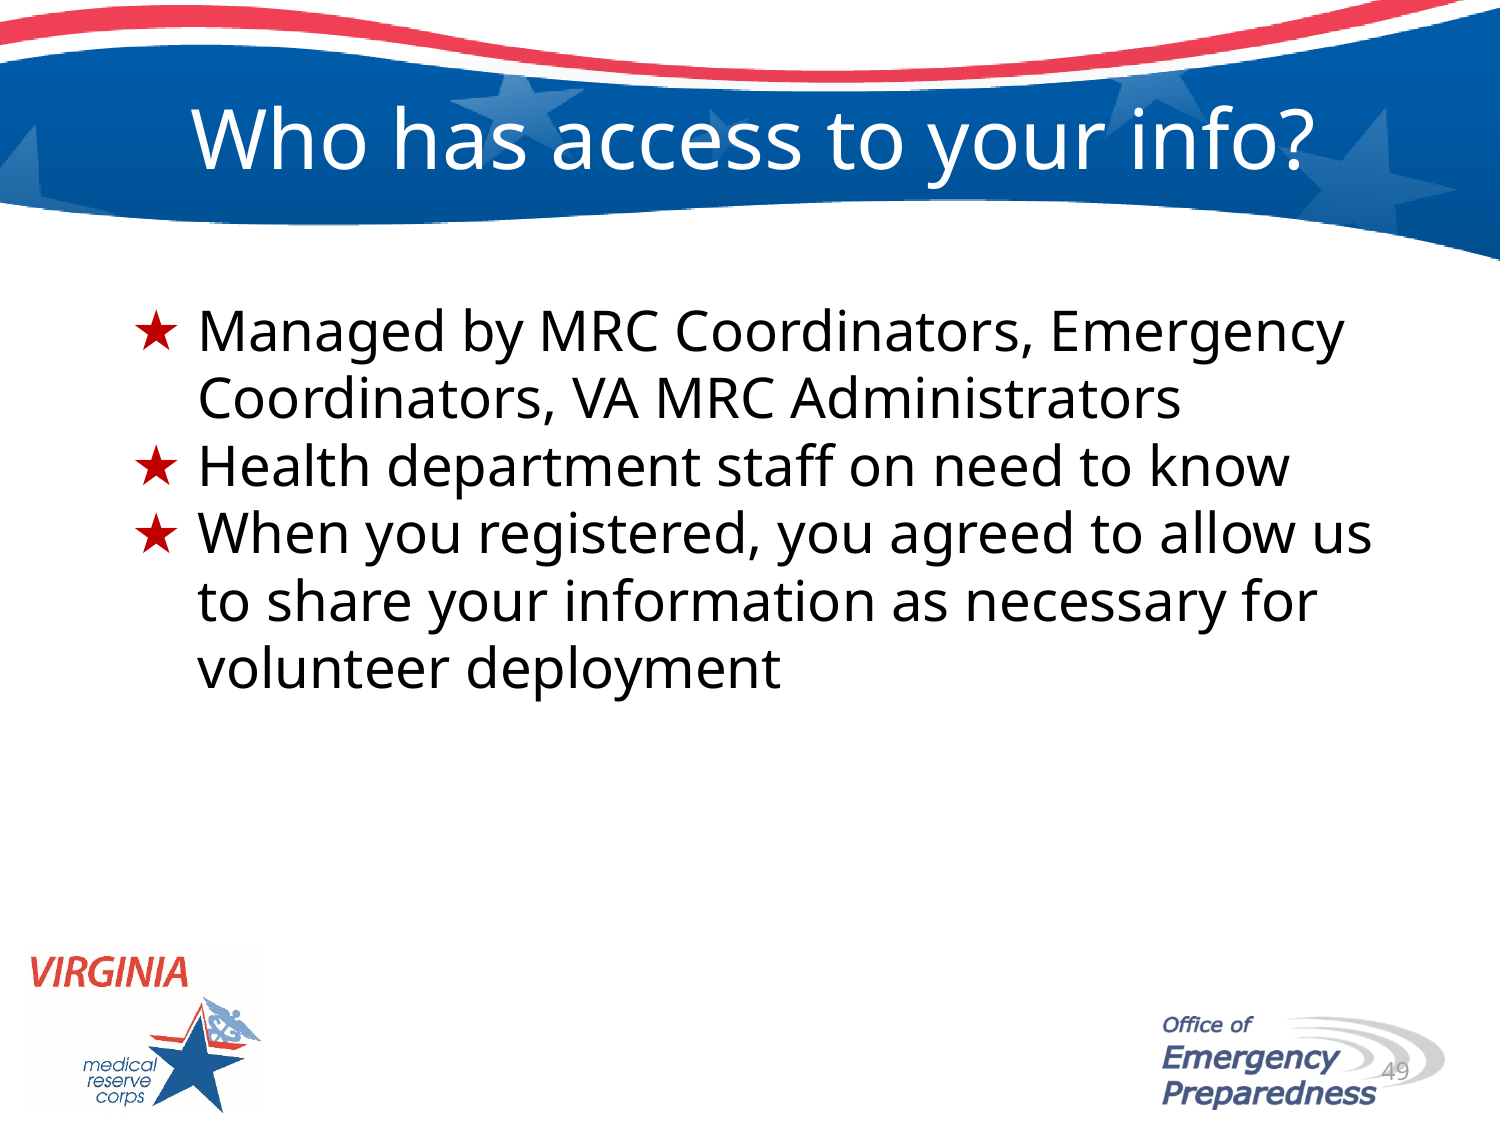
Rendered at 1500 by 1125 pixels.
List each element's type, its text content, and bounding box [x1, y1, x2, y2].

text_box Managed by MRC Coordinators, Emergency Coordinators, VA MRC Administrators Health department staff on need to know When you registered, you agreed to allow us to share your information as necessary for volunteer deployment [107, 287, 1450, 975]
picture [0, 0, 1500, 315]
picture [1162, 1016, 1445, 1110]
title Who has access to your info? [82, 50, 1425, 223]
text_box 49 [1074, 1042, 1425, 1103]
picture [27, 949, 261, 1113]
text_box [82, 275, 1425, 963]
